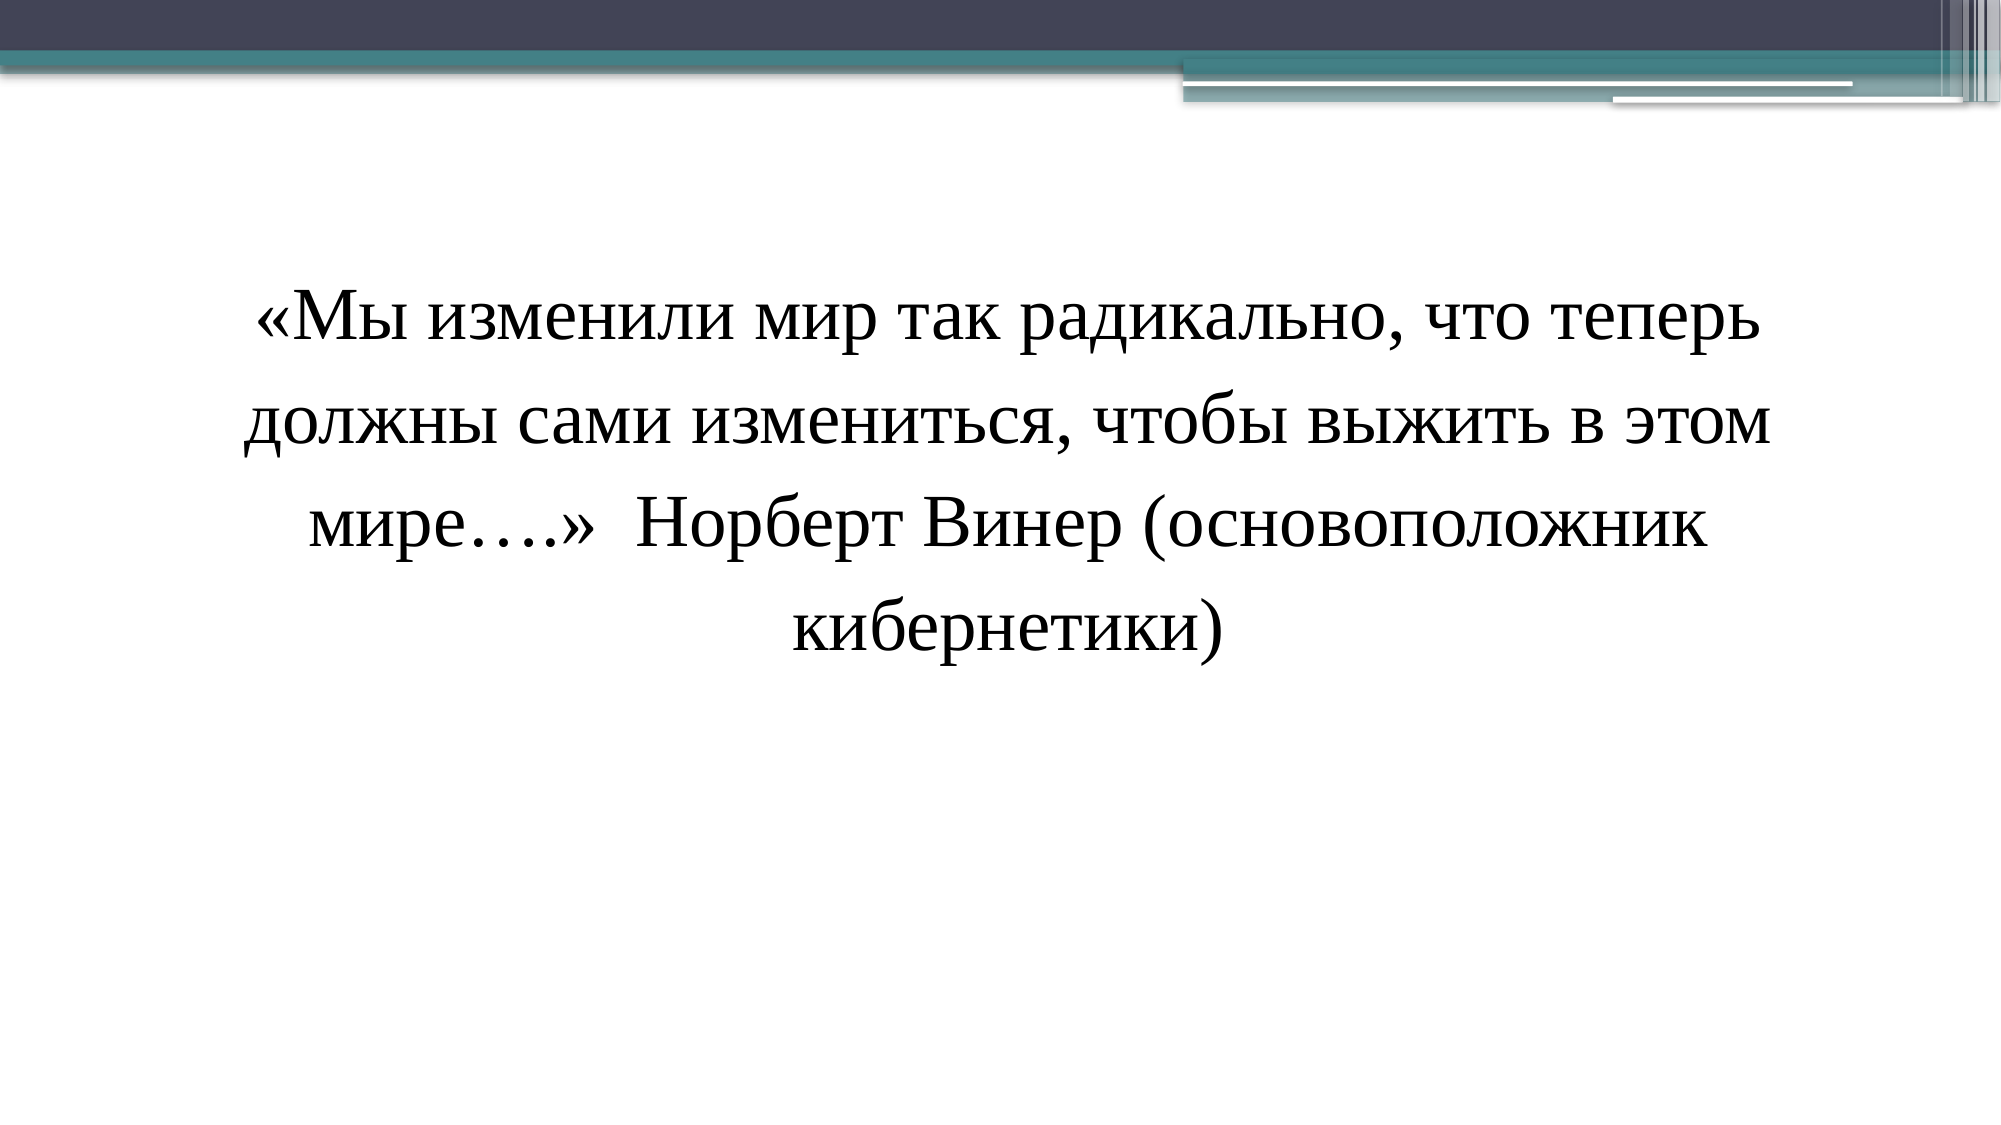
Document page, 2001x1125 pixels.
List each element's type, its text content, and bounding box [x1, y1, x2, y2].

list «Мы изменили мир так радикально, что теперь должны сами измениться, чтобы выжить в этом мире….» Норберт Винер (основоположник кибернетики) [99, 130, 1900, 1079]
